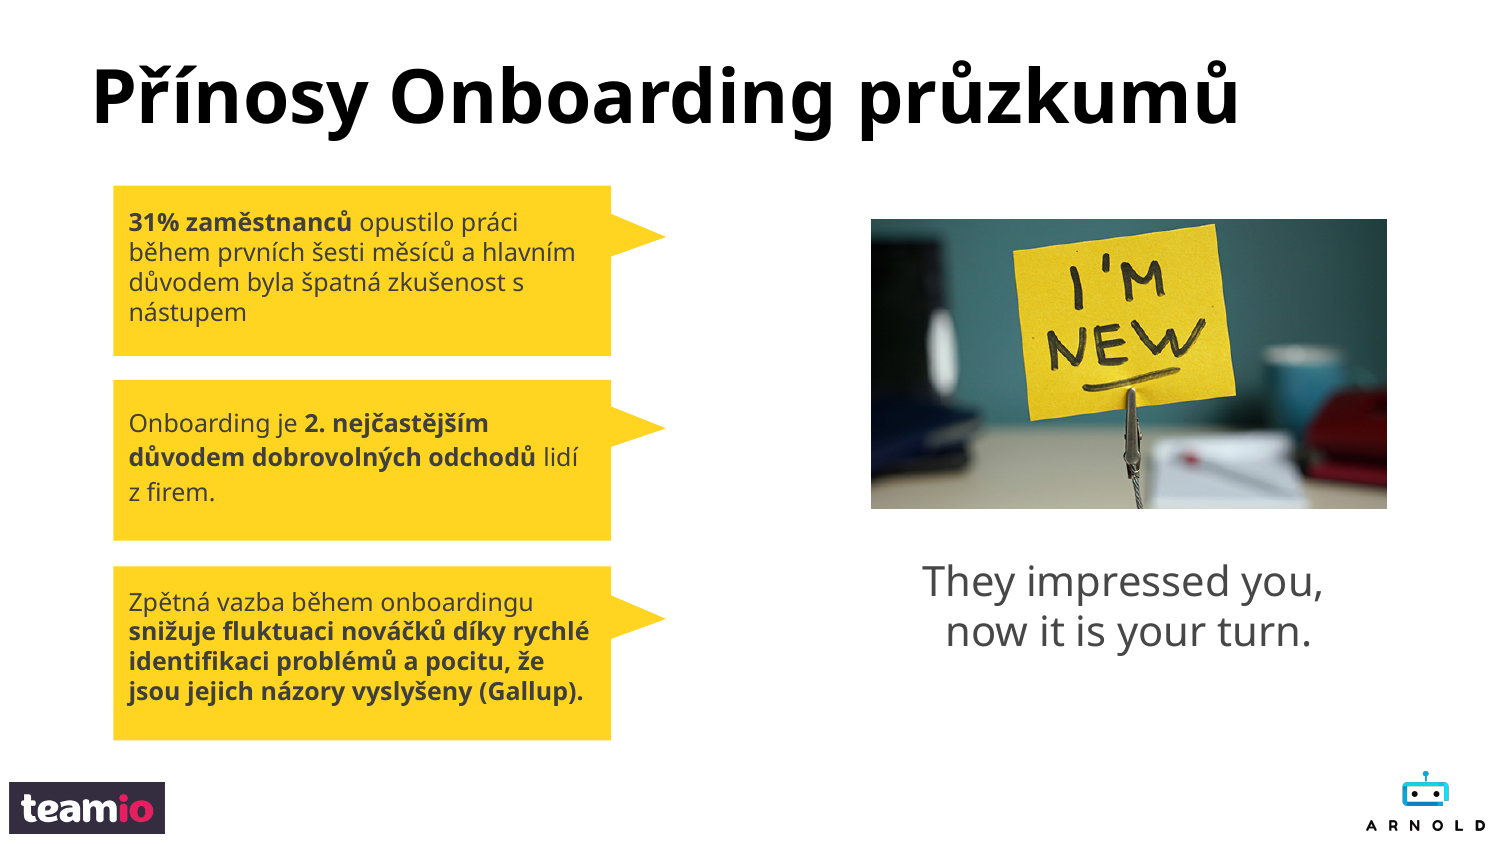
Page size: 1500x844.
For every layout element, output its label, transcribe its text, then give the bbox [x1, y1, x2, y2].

picture [871, 218, 1387, 509]
picture [1366, 771, 1485, 831]
text_box Zpětná vazba během onboardingu snižuje fluktuaci nováčků díky rychlé identifikaci problémů a pocitu, že jsou jejich názory vyslyšeny (Gallup). [113, 566, 667, 741]
text_box Onboarding je 2. nejčastějším důvodem dobrovolných odchodů lidí z firem. [113, 379, 667, 541]
text_box They impressed you, now it is your turn. [796, 539, 1463, 670]
text_box 31% zaměstnanců opustilo práci během prvních šesti měsíců a hlavním důvodem byla špatná zkušenost s nástupem [113, 185, 667, 356]
picture [9, 782, 166, 834]
title Přínosy Onboarding průzkumů [75, 33, 1425, 175]
